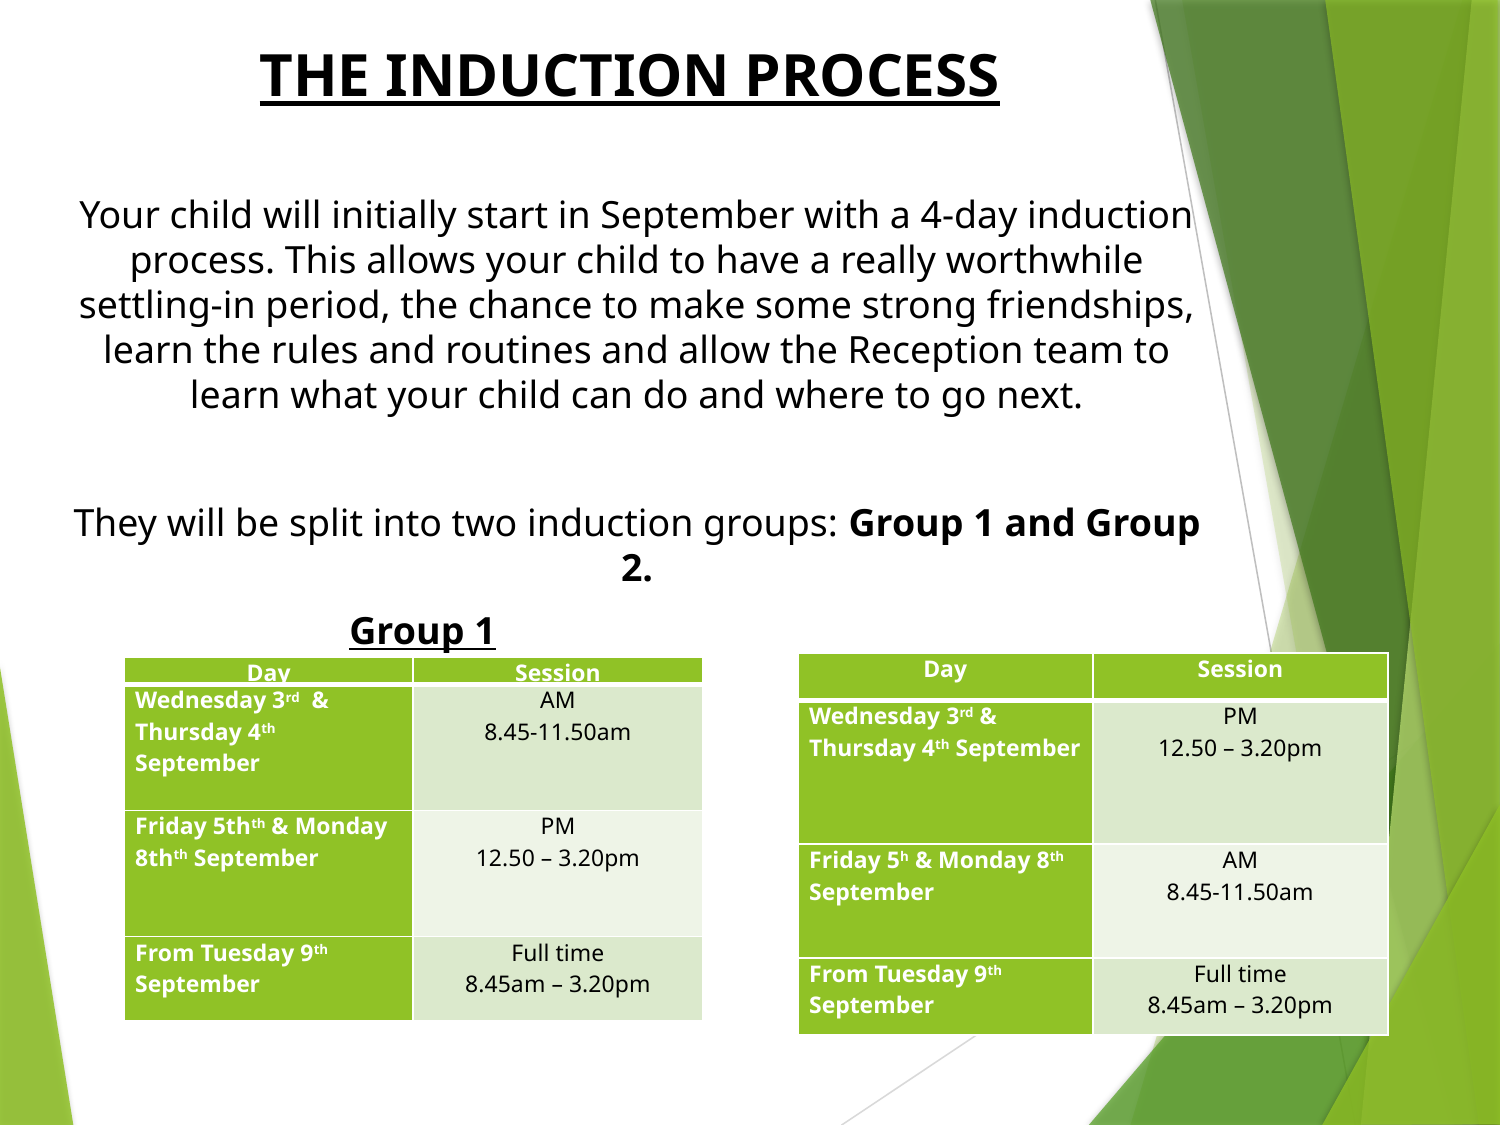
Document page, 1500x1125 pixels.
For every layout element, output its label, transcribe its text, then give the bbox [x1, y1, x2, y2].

table_header Session [414, 658, 702, 682]
table_cell Friday 5h & Monday 8th September [799, 845, 1092, 957]
table_cell Full time 8.45am – 3.20pm [414, 937, 702, 1020]
table_cell AM 8.45-11.50am [414, 687, 702, 810]
table_cell From Tuesday 9th September [125, 937, 412, 1020]
table_header Day [799, 654, 1092, 698]
table_header Session [1094, 654, 1387, 698]
table_cell AM 8.45-11.50am [1094, 845, 1387, 957]
table_cell Wednesday 3rd & Thursday 4th September [799, 703, 1092, 843]
table_cell From Tuesday 9th September [799, 959, 1092, 1034]
table_header Day [125, 658, 412, 682]
table_cell Full time 8.45am – 3.20pm [1094, 959, 1387, 1034]
table_cell PM 12.50 – 3.20pm [1094, 703, 1387, 843]
table_cell Friday 5thth & Monday 8thth September [125, 811, 412, 936]
table_cell Wednesday 3rd & Thursday 4th September [125, 687, 412, 810]
table_cell PM 12.50 – 3.20pm [414, 811, 702, 936]
text_box THE INDUCTION PROCESS Your child will initially start in September with a 4-day induction process. This allows your child to have a really worthwhile settling-in period, the chance to make some strong friendships, learn the rules and routines and allow the Reception team to learn what your child can do and where to go next. They will be split into two induction groups: Group 1 and Group 2. Group 1 Group 2 [51, 31, 1223, 1088]
